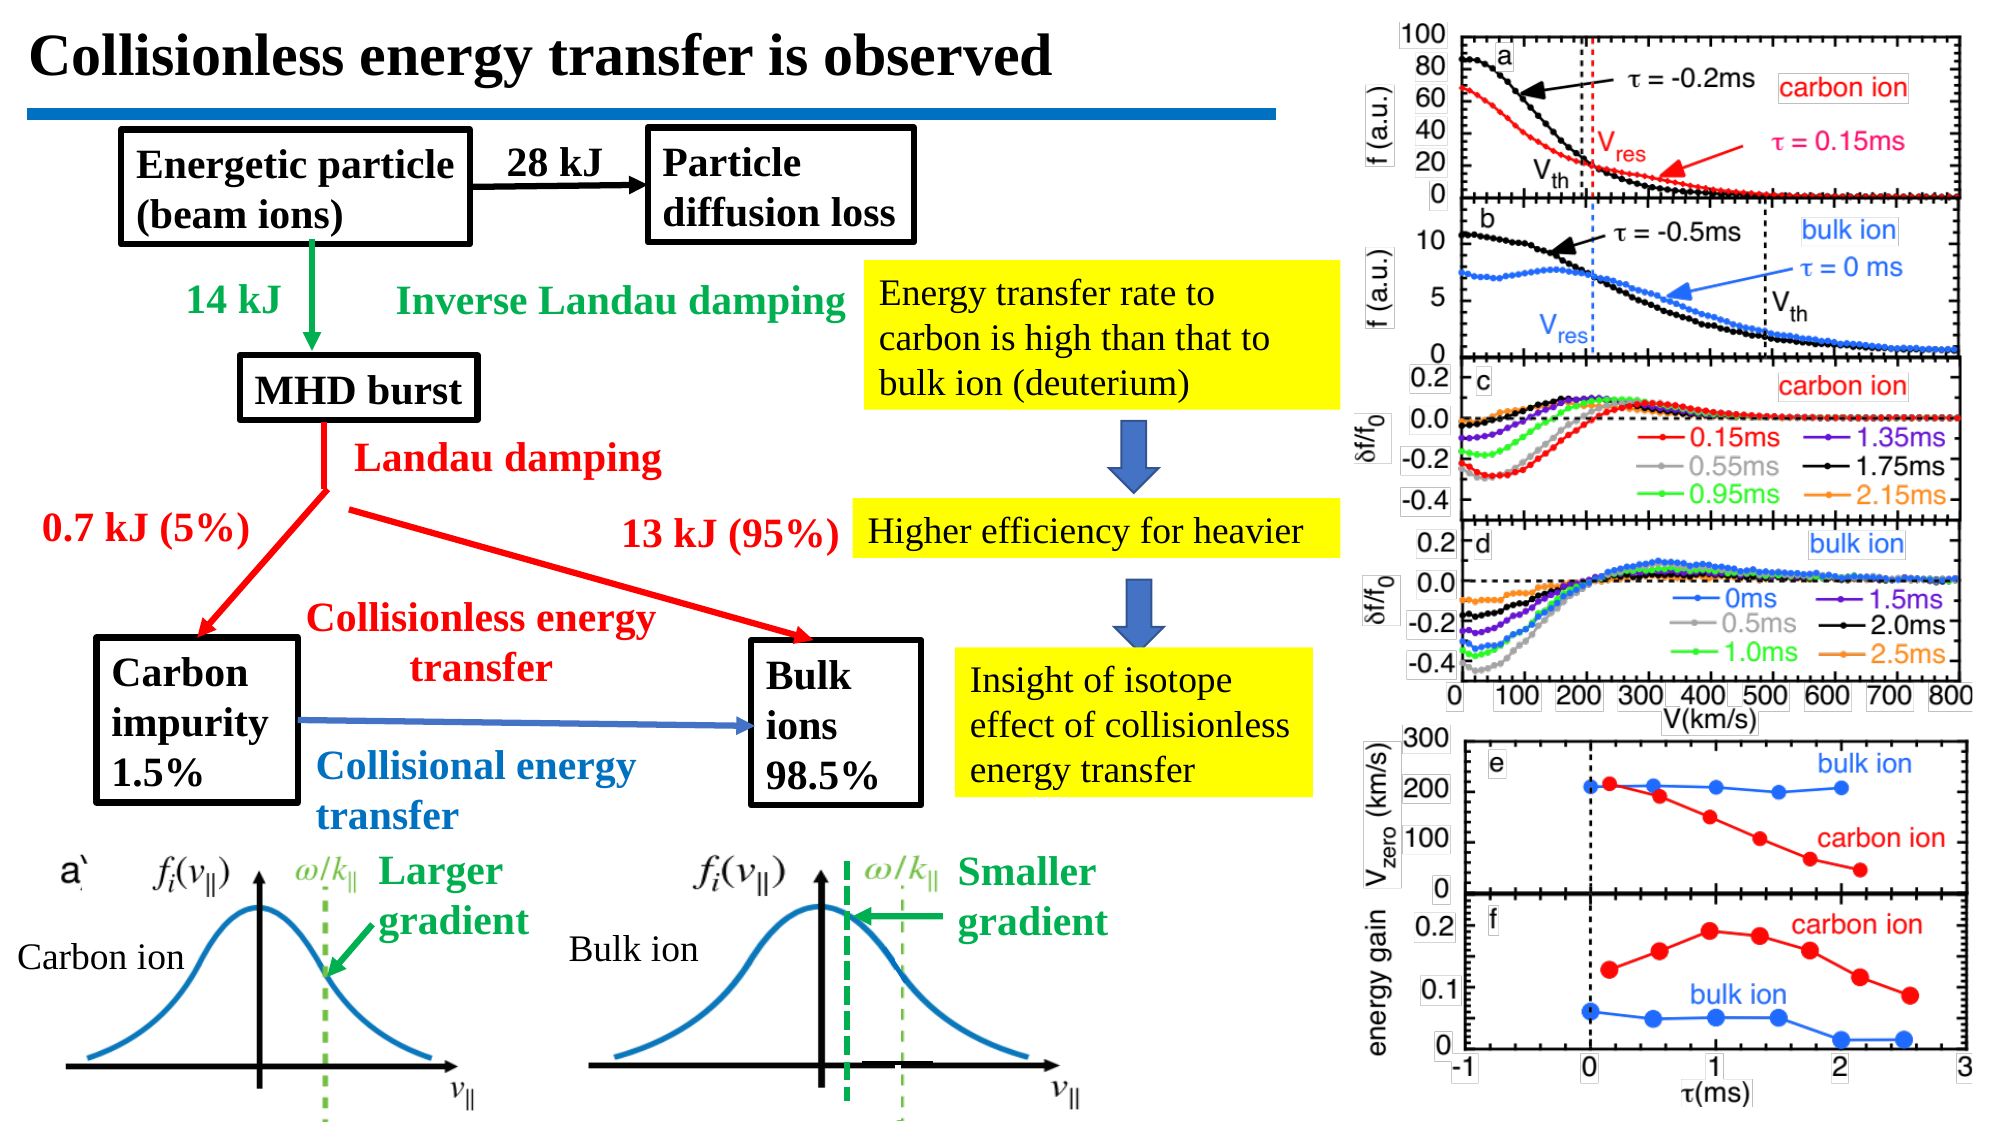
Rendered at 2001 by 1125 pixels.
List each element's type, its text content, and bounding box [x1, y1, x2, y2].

text_box MHD burst [239, 355, 478, 421]
text_box Bulk ions 98.5% [751, 640, 922, 806]
text_box Energy transfer rate to carbon is high than that to bulk ion (deuterium) [864, 260, 1341, 410]
text_box 13 kJ (95%) [606, 498, 877, 564]
text_box Collisional energy transfer [300, 730, 766, 846]
text_box 14 kJ [170, 264, 311, 330]
text_box Insight of isotope effect of collisionless energy transfer [955, 647, 1313, 798]
text_box 0.7 kJ (5%) [27, 492, 197, 558]
picture [1354, 22, 1973, 1107]
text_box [197, 489, 328, 638]
text_box 28 kJ [491, 188, 633, 193]
text_box Smaller gradient [942, 836, 1177, 952]
text_box Energetic particle (beam ions) [121, 129, 470, 245]
text_box Higher efficiency for heavier [852, 498, 1341, 558]
text_box 28 kJ [491, 127, 633, 185]
picture [27, 840, 494, 1122]
text_box Collisionless energy transfer [266, 582, 697, 698]
text_box [1111, 578, 1167, 647]
text_box [1106, 419, 1162, 495]
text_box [348, 509, 814, 640]
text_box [297, 720, 756, 726]
text_box Inverse Landau damping [380, 265, 864, 331]
text_box Carbon impurity 1.5% [96, 637, 298, 803]
text_box Landau damping [339, 421, 756, 487]
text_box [327, 924, 373, 977]
title Collisionless energy transfer is observed [13, 0, 1262, 116]
text_box Particle diffusion loss [647, 127, 914, 243]
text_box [542, 839, 1104, 1121]
text_box Larger gradient [494, 846, 542, 951]
text_box Carbon ion [2, 924, 27, 984]
